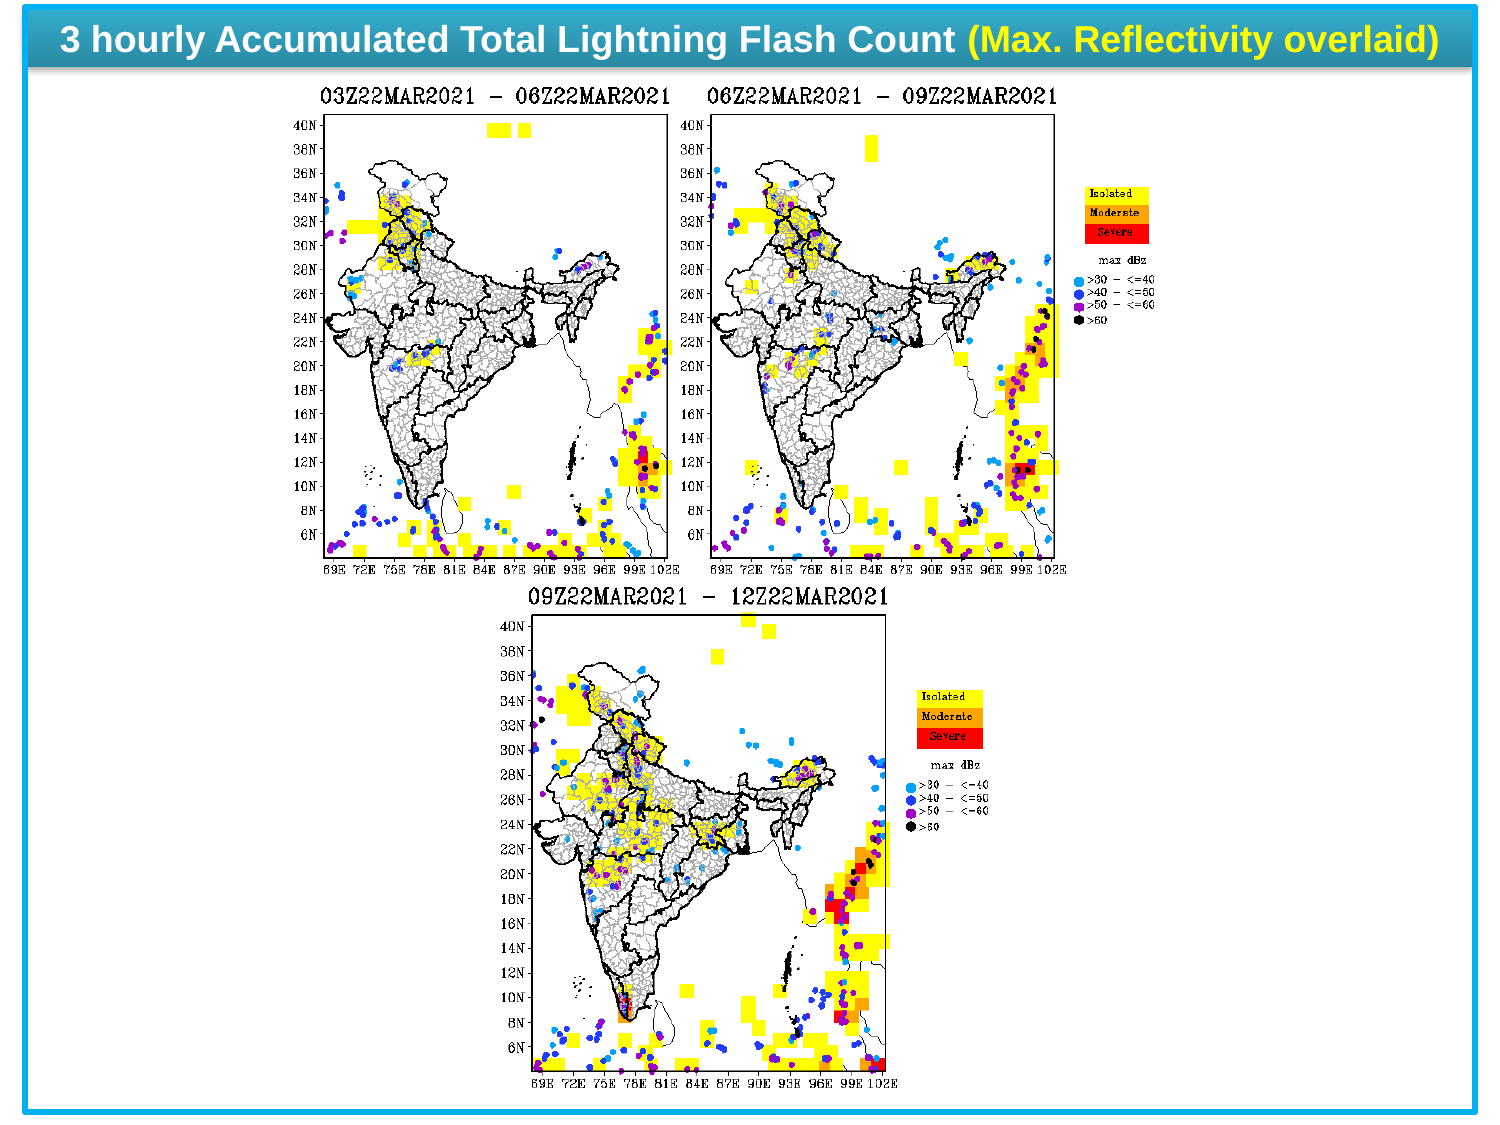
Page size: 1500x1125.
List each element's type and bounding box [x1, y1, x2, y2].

text_box [23, 5, 1477, 1114]
picture [293, 87, 1154, 1088]
